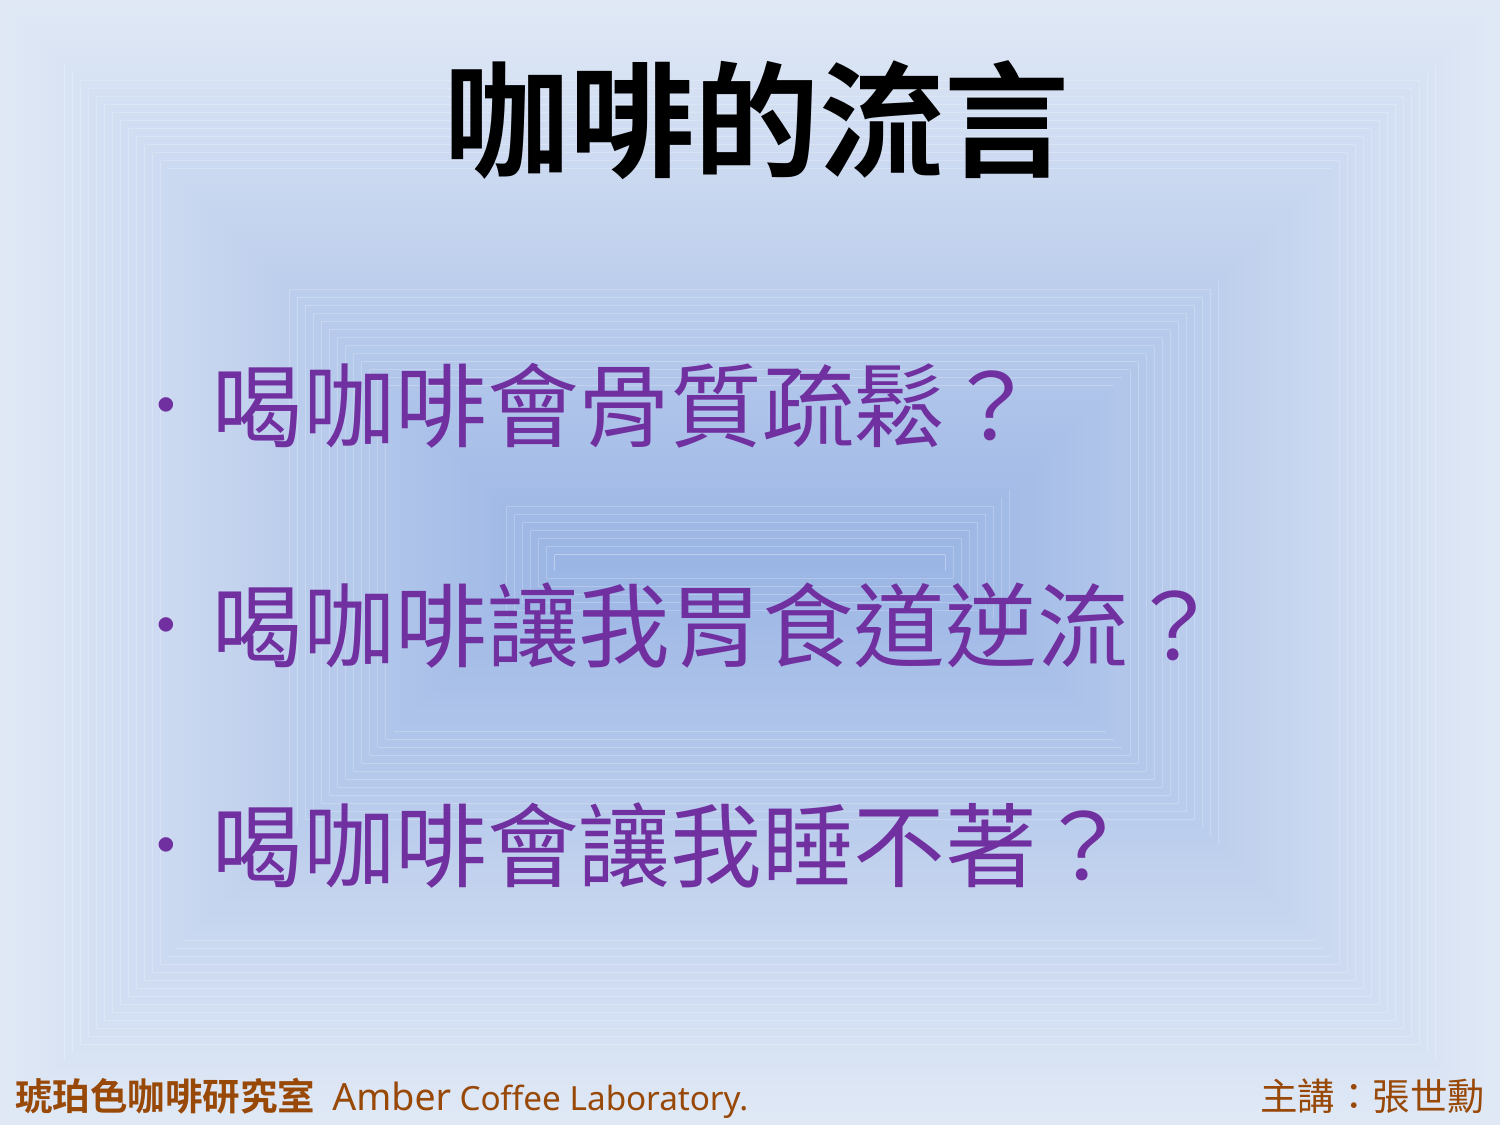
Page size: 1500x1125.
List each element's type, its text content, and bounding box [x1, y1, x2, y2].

text_box 主講：張世勳 [1235, 1065, 1500, 1125]
title 咖啡的流言 [82, 23, 1432, 211]
text_box 琥珀色咖啡研究室 Amber Coffee Laboratory. [0, 1065, 809, 1125]
text_box ．喝咖啡會骨質疏鬆？ ．喝咖啡讓我胃食道逆流？ ．喝咖啡會讓我睡不著？ [105, 292, 1456, 1090]
